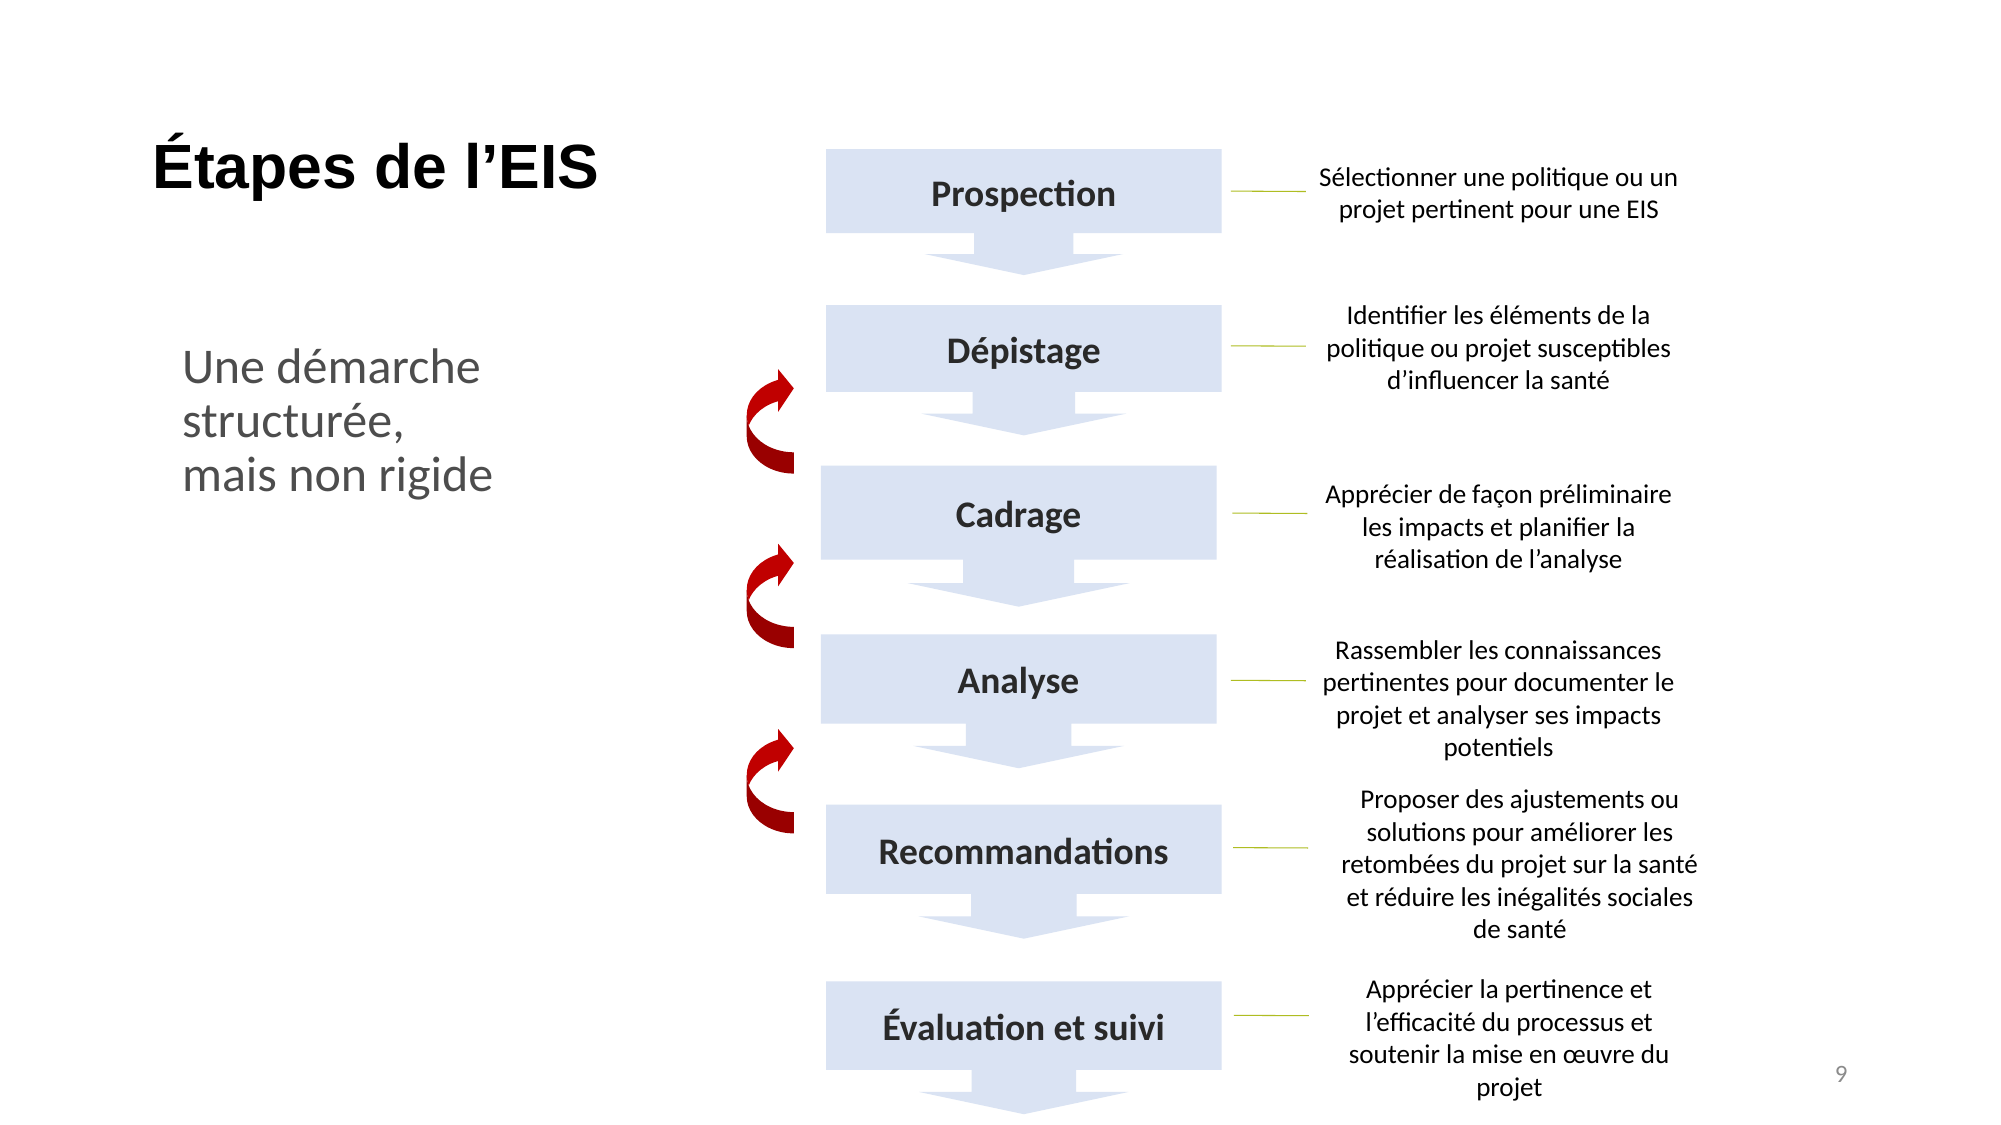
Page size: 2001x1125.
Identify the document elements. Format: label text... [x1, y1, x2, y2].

text_box Évaluation et suivi [826, 981, 1222, 1115]
text_box Prospection [826, 149, 1222, 276]
text_box Analyse [820, 634, 1217, 769]
text_box Rassembler les connaissances pertinentes pour documenter le projet et analyser ses impacts potentiels [1295, 633, 1702, 762]
text_box Recommandations [826, 804, 1222, 939]
text_box Apprécier la pertinence et l’efficacité du processus et soutenir la mise en œuvre du projet [1295, 972, 1723, 1101]
text_box Cadrage [820, 465, 1217, 607]
text_box Dépistage [826, 305, 1222, 436]
text_box [746, 543, 794, 649]
text_box Apprécier de façon préliminaire les impacts et planifier la réalisation de l’analyse [1295, 451, 1702, 600]
text_box Sélectionner une politique ou un projet pertinent pour une EIS [1295, 127, 1702, 256]
text_box Proposer des ajustements ou solutions pour améliorer les retombées du projet sur la santé et réduire les inégalités sociales de santé [1288, 792, 1723, 934]
slide_number 9 [1412, 1042, 1863, 1103]
text_box Identifier les éléments de la politique ou projet susceptibles d’influencer la santé [1295, 282, 1702, 411]
title Étapes de l’EIS [137, 59, 1863, 278]
text_box [746, 369, 794, 474]
list Une démarche structurée, mais non rigide [167, 267, 522, 982]
text_box [746, 729, 794, 834]
